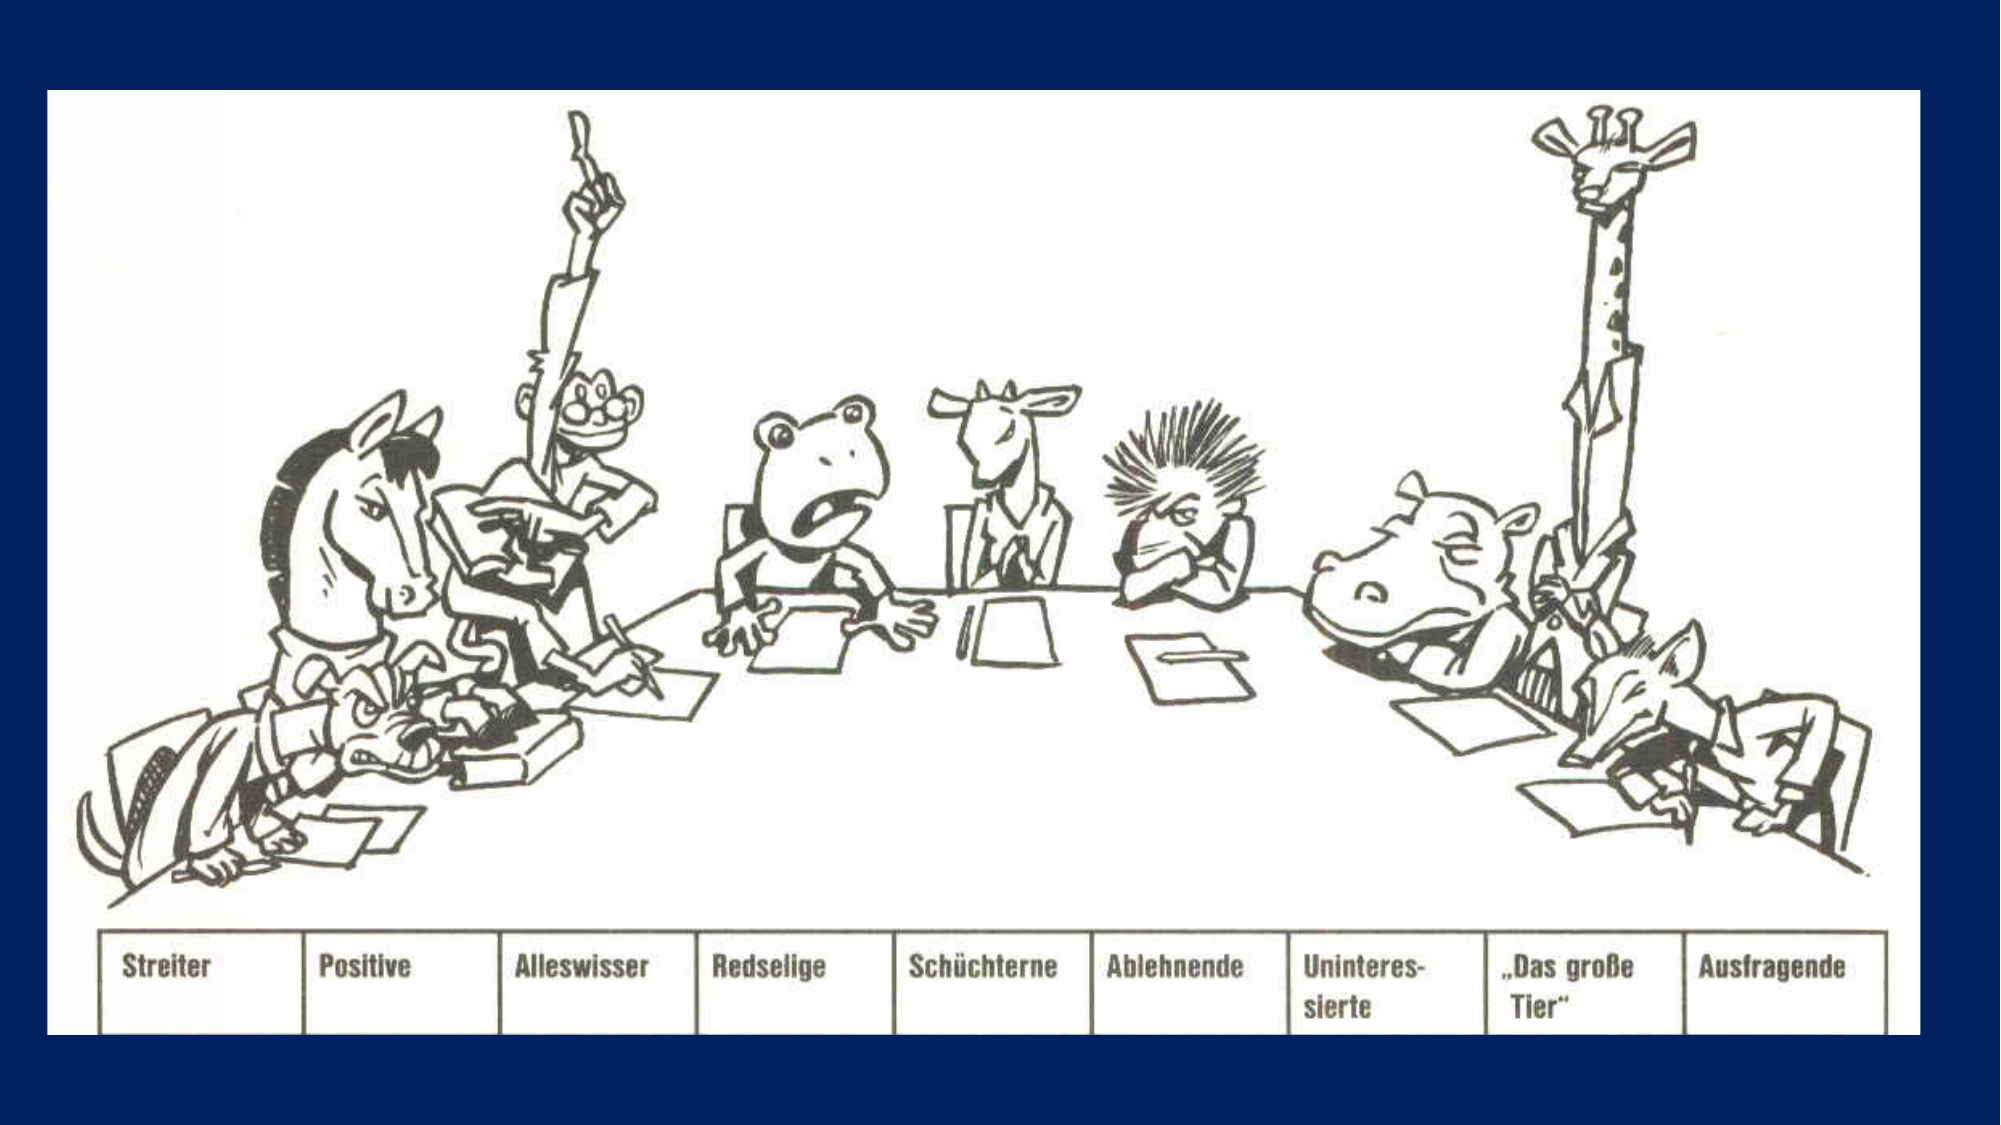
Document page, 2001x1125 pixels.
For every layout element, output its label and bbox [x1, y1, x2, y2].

list [47, 90, 1921, 1035]
